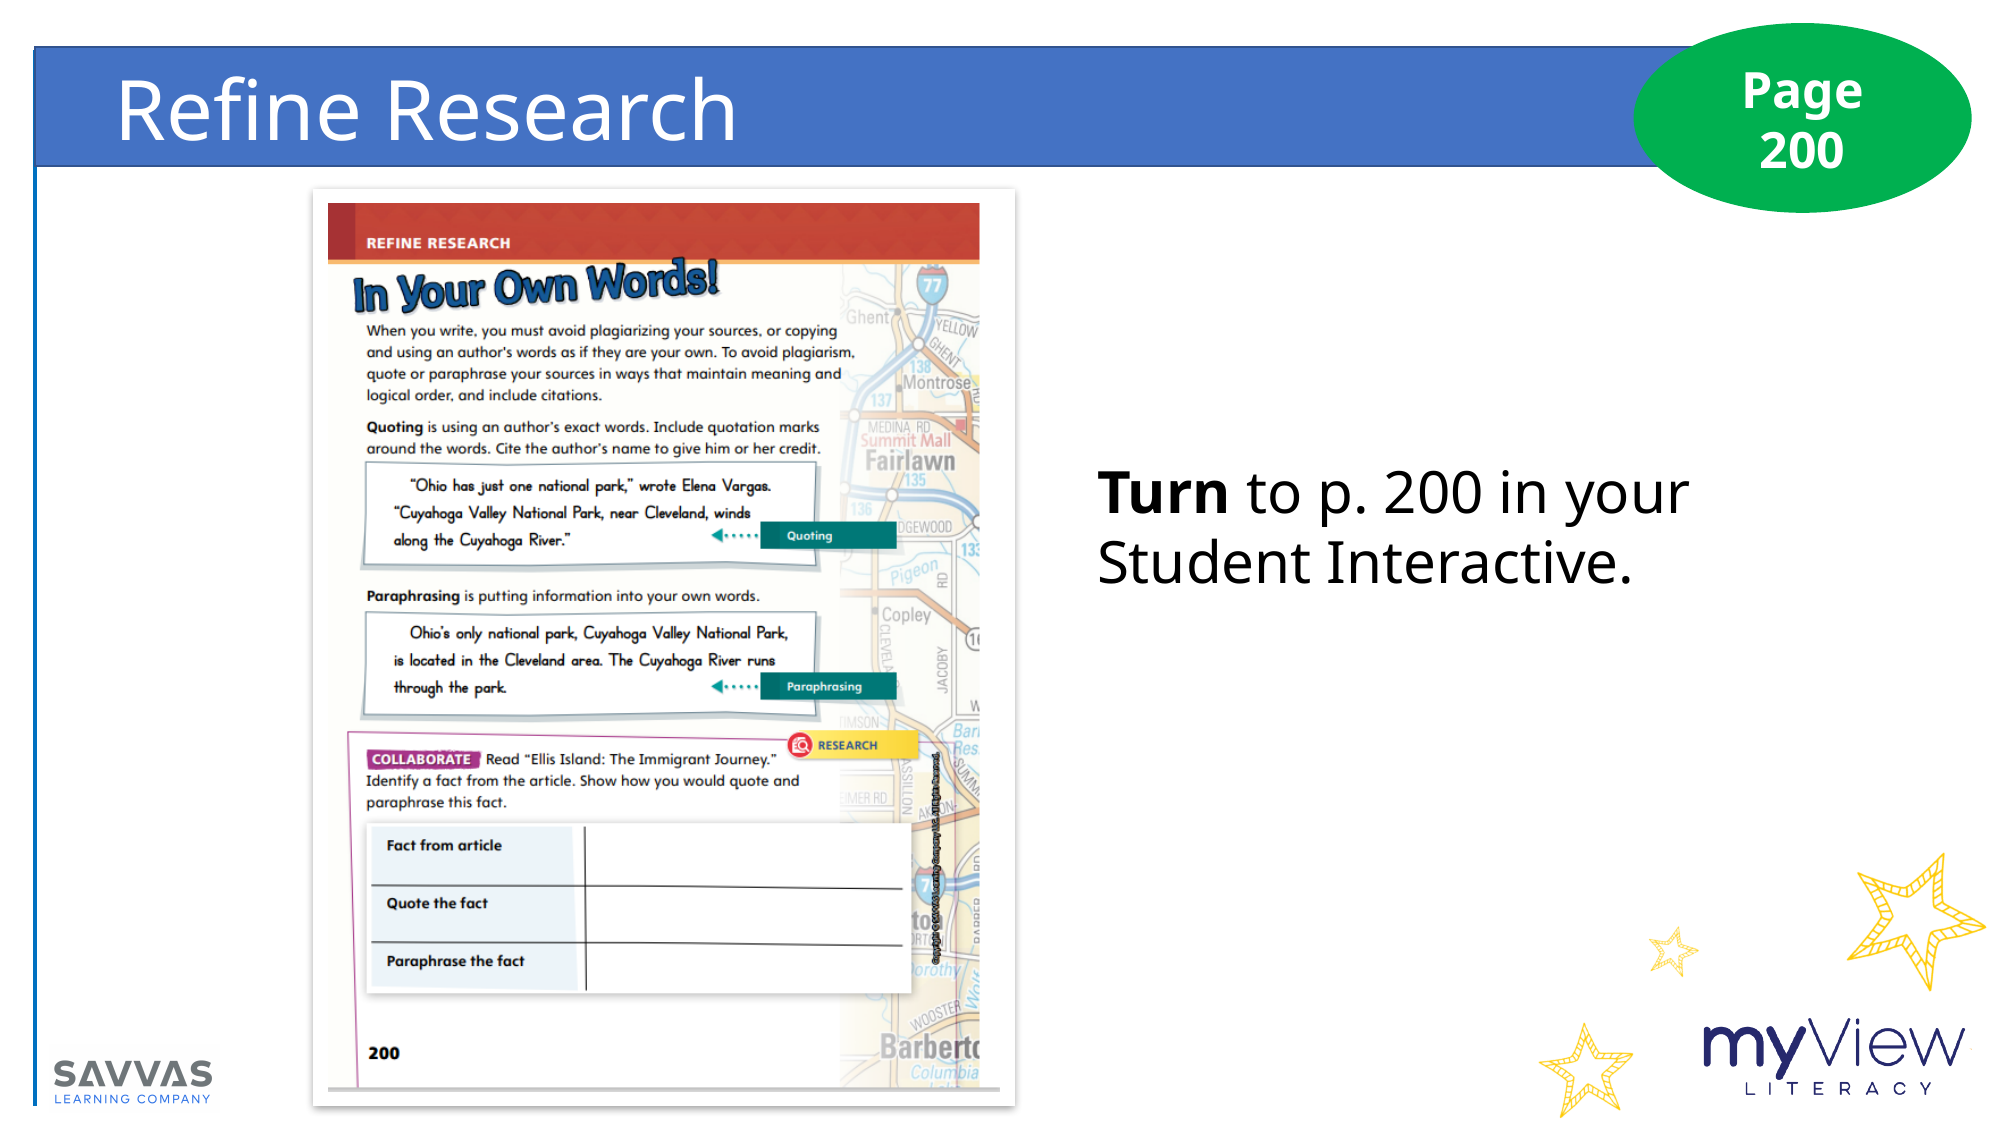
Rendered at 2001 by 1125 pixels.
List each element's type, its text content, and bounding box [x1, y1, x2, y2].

picture [48, 1043, 220, 1113]
text_box Turn to p. 200 in your Student Interactive. [1082, 447, 1755, 603]
text_box Page 200 [1633, 23, 1972, 213]
text_box Refine Research [34, 46, 1690, 167]
picture [1509, 814, 2000, 1125]
picture [327, 202, 1001, 1092]
